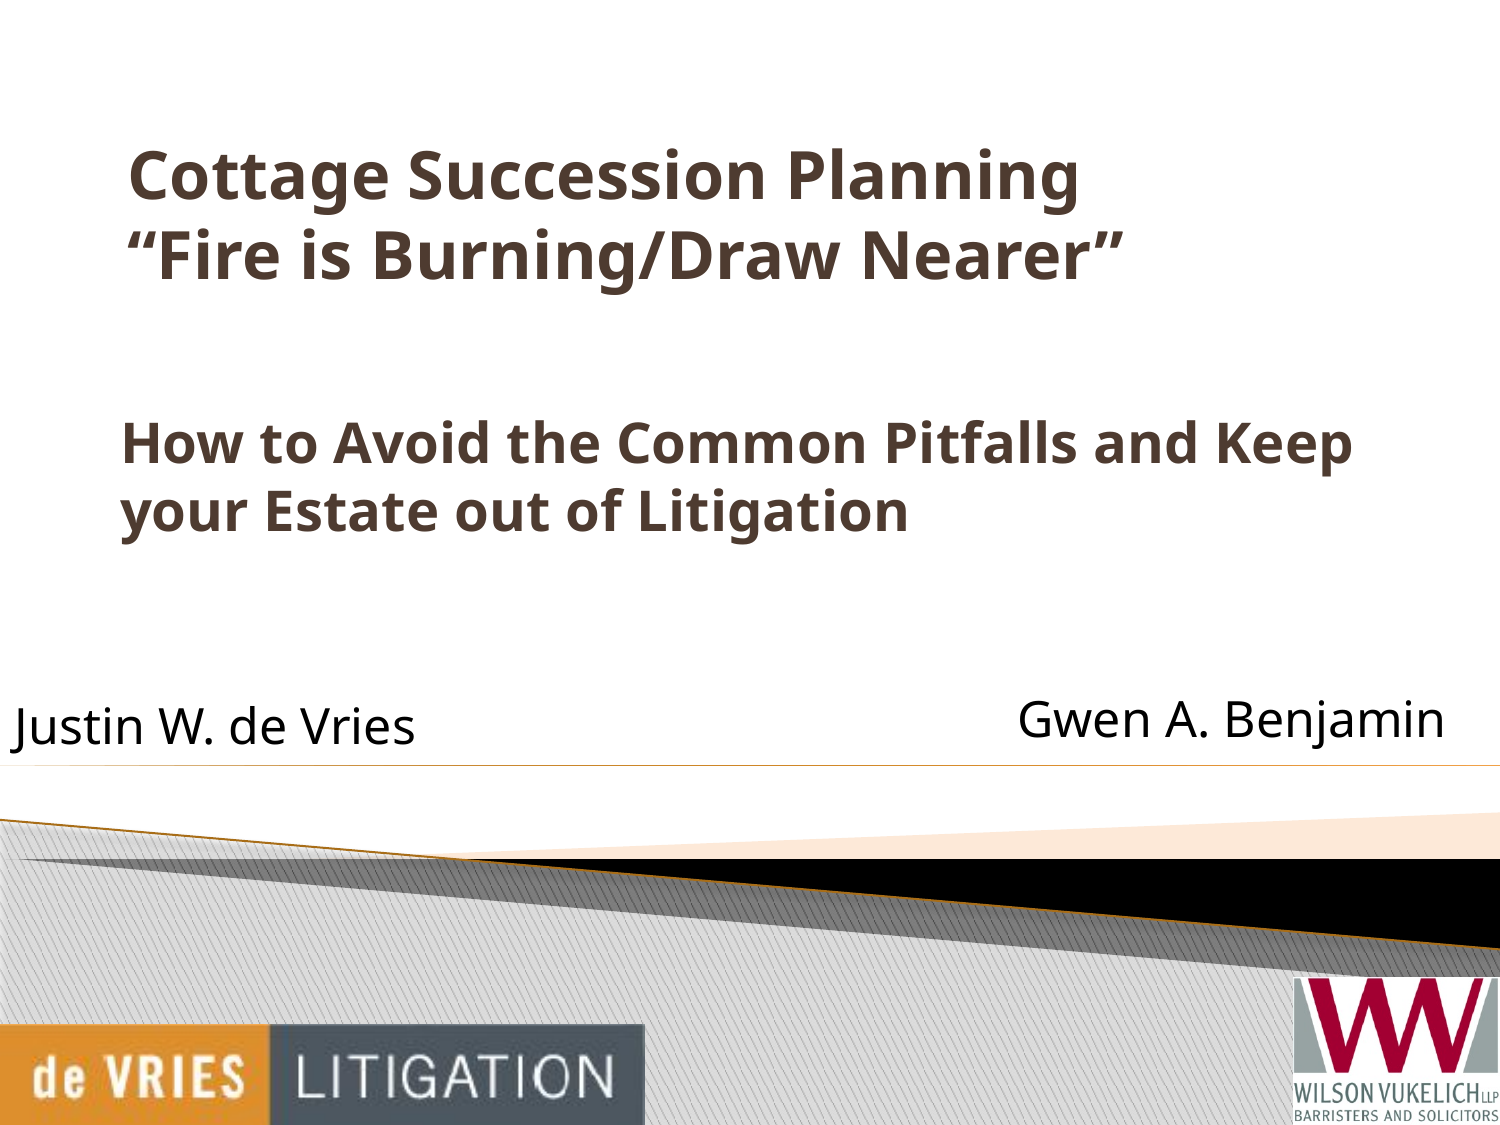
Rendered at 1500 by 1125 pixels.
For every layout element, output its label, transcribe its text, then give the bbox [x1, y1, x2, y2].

picture [0, 1024, 646, 1125]
text_box Gwen A. Benjamin [1002, 679, 1490, 755]
text_box Justin W. de Vries [0, 687, 488, 763]
subtitle How to Avoid the Common Pitfalls and Keep your Estate out of Litigation [112, 399, 1388, 597]
picture [5, 859, 1500, 1125]
title Cottage Succession Planning “Fire is Burning/Draw Nearer” [112, 125, 1388, 399]
